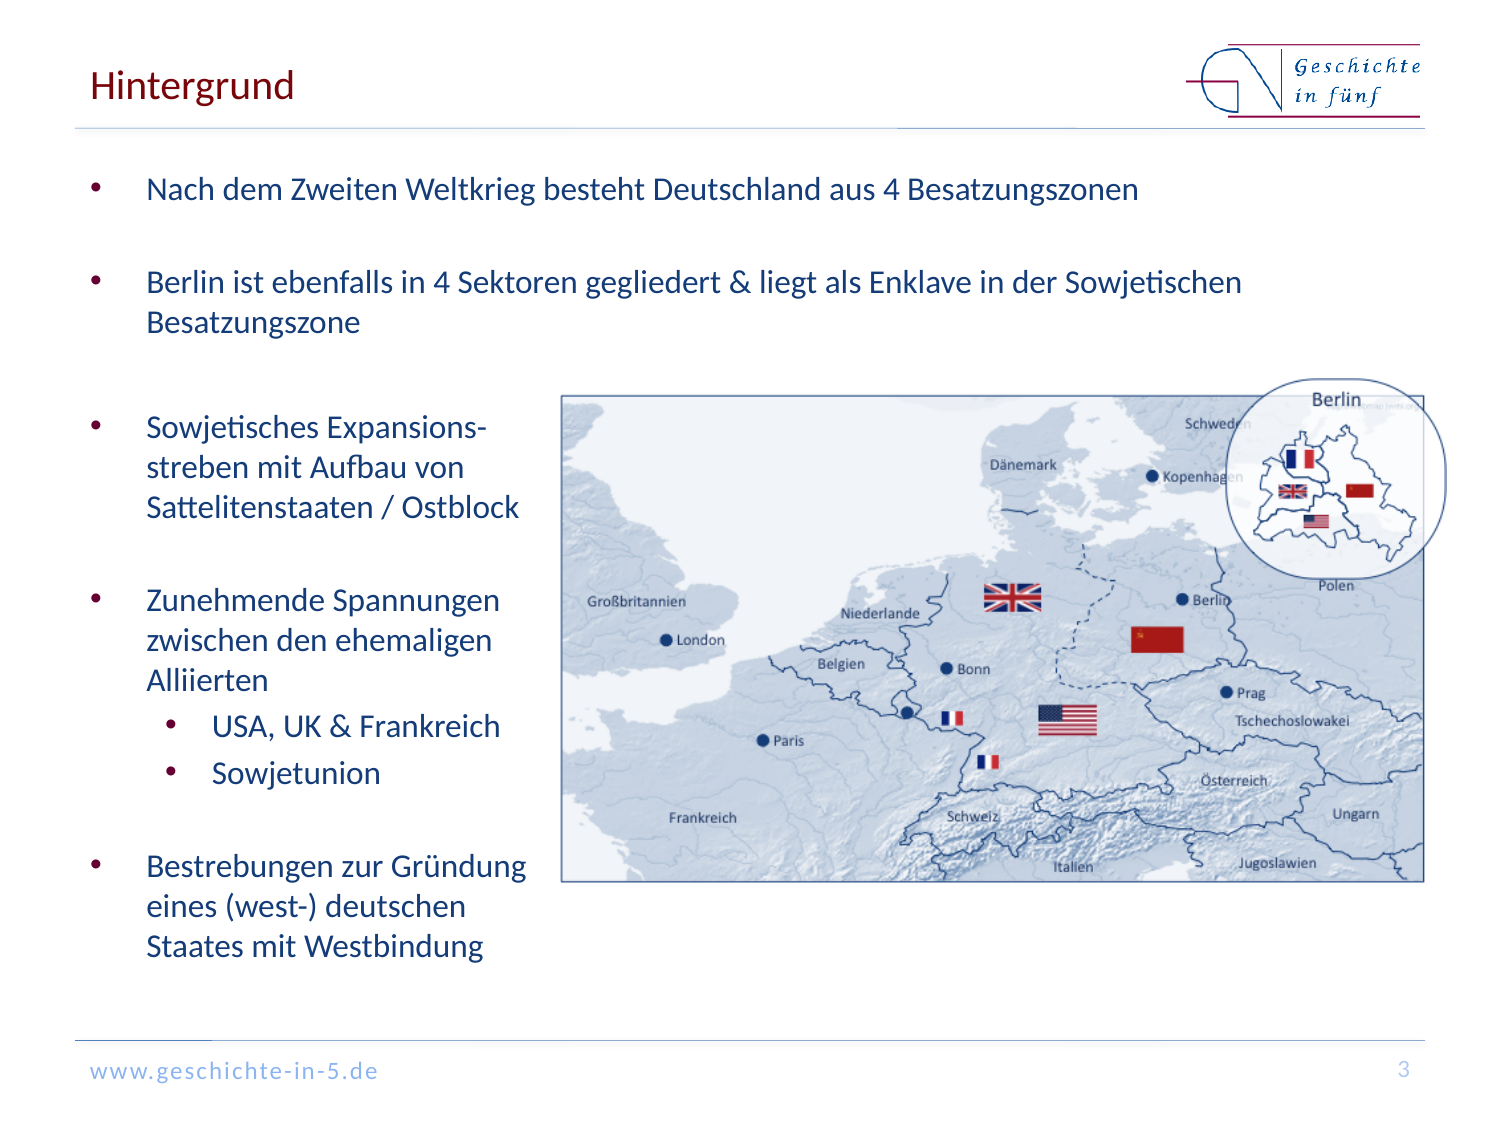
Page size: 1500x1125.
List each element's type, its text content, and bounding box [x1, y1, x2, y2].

slide_number 3 [1074, 1042, 1425, 1093]
picture [560, 376, 1448, 884]
list Nach dem Zweiten Weltkrieg besteht Deutschland aus 4 Besatzungszonen Berlin ist ebenfalls in 4 Sektoren gegliedert & liegt als Enklave in der Sowjetischen Besatzungszone [75, 159, 1425, 378]
title Hintergrund [75, 45, 1183, 122]
picture [1182, 38, 1425, 122]
text_box Sowjetisches Expansions-streben mit Aufbau von Sattelitenstaaten / Ostblock Zunehmende Spannungen zwischen den ehemaligen Alliierten USA, UK & Frankreich Sowjetunion Bestrebungen zur Gründung eines (west-) deutschen Staates mit Westbindung [74, 397, 561, 1007]
